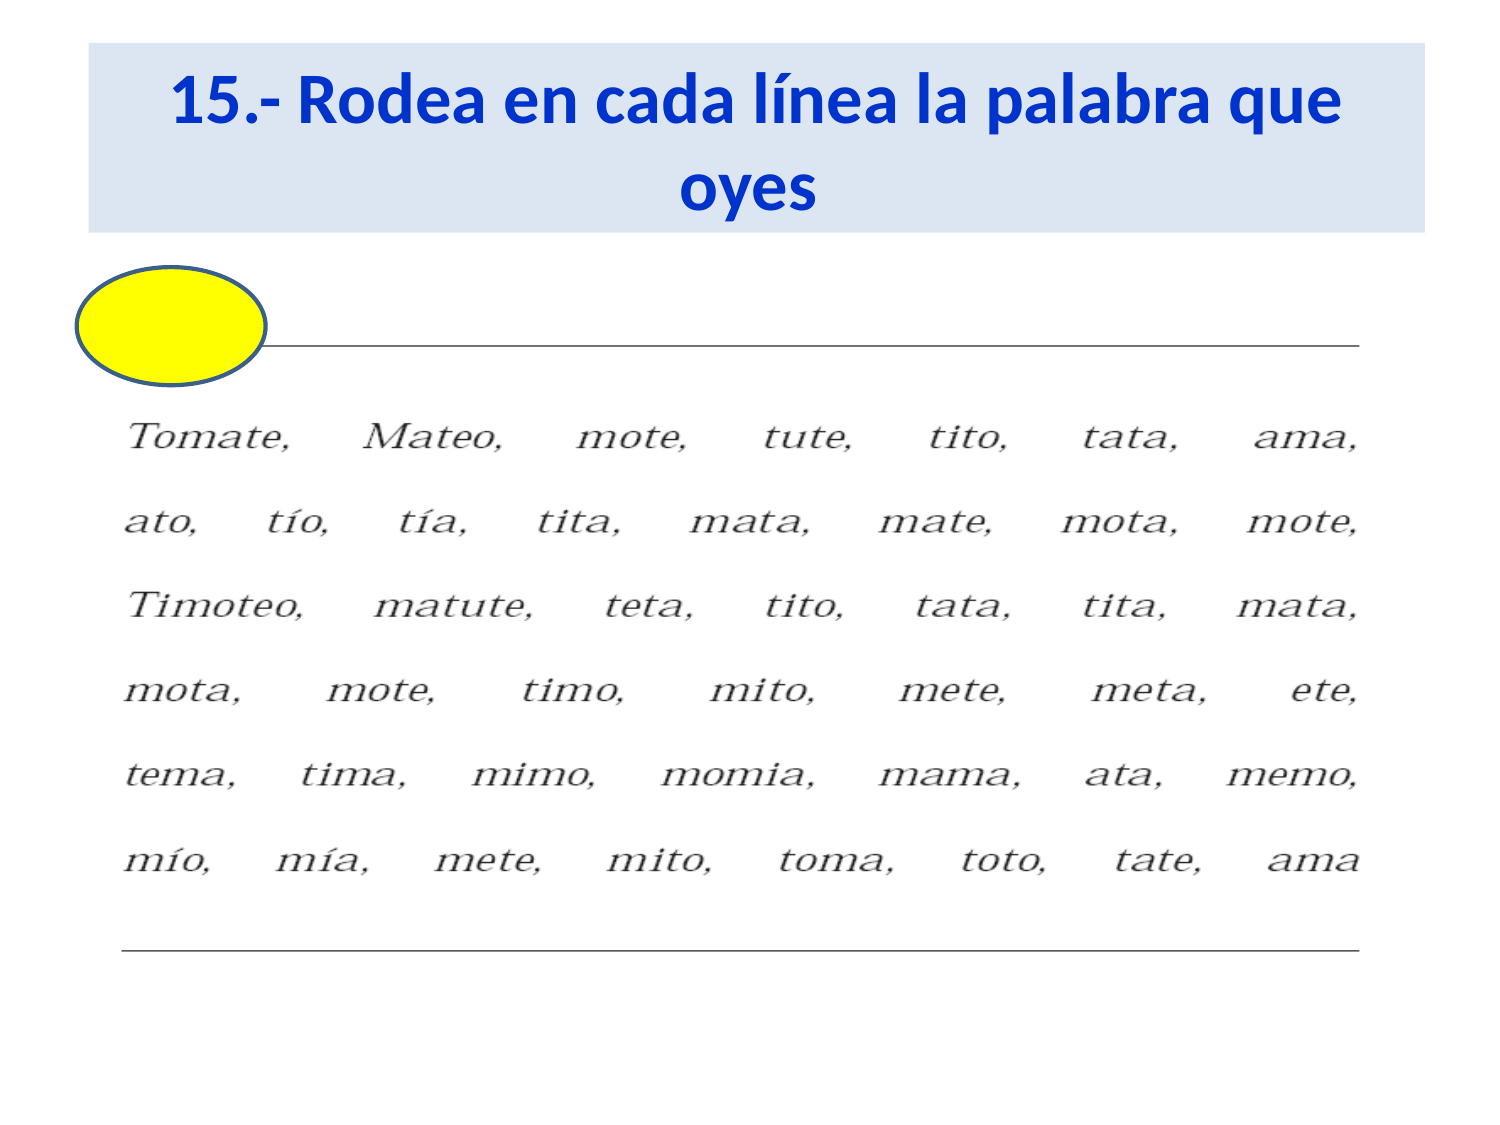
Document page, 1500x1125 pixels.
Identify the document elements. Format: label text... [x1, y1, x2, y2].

text_box [74, 265, 259, 363]
title 15.- Rodea en cada línea la palabra que oyes [88, 42, 1425, 233]
picture [100, 302, 1412, 978]
